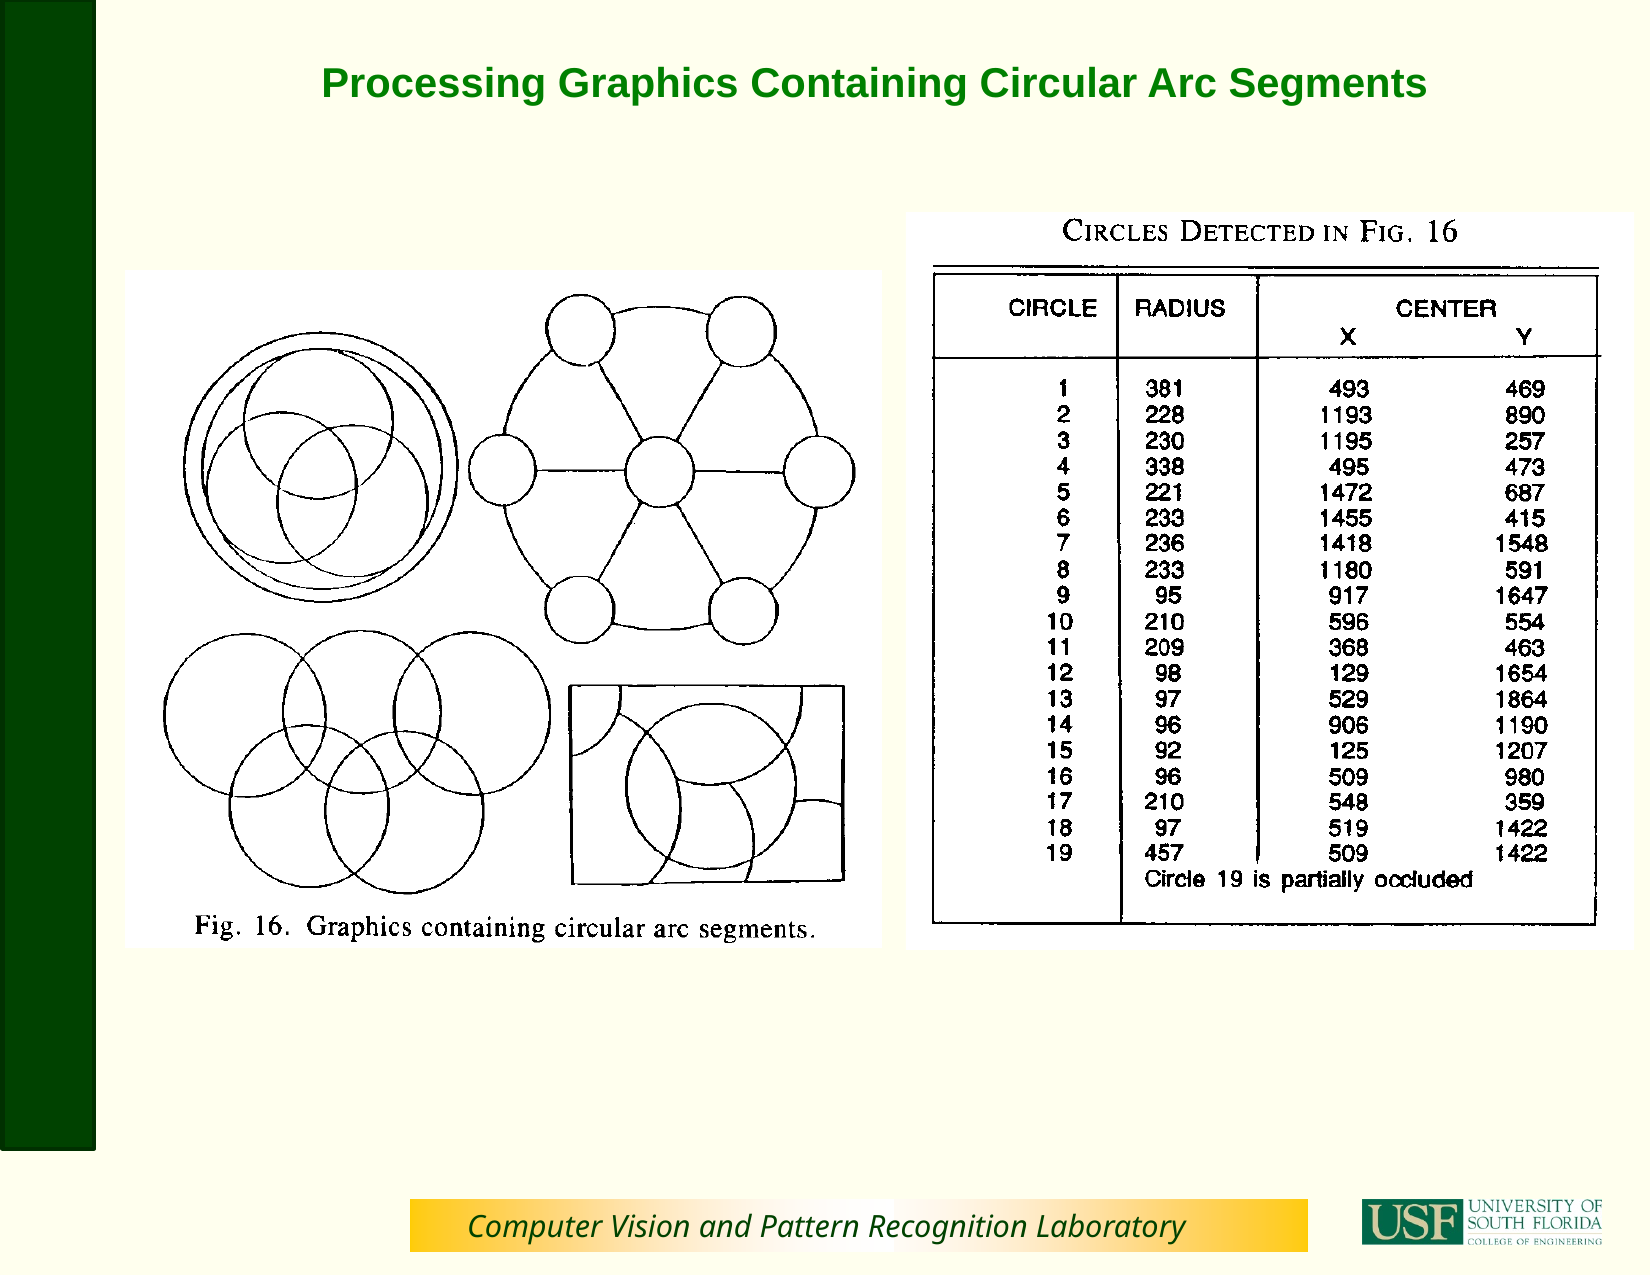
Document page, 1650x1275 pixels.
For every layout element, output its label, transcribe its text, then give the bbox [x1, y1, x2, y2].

title Processing Graphics Containing Circular Arc Segments [125, 12, 1625, 149]
picture [410, 1199, 1308, 1253]
picture [905, 212, 1635, 951]
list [124, 270, 883, 948]
text_box [0, 0, 96, 1151]
picture [1362, 1199, 1602, 1246]
